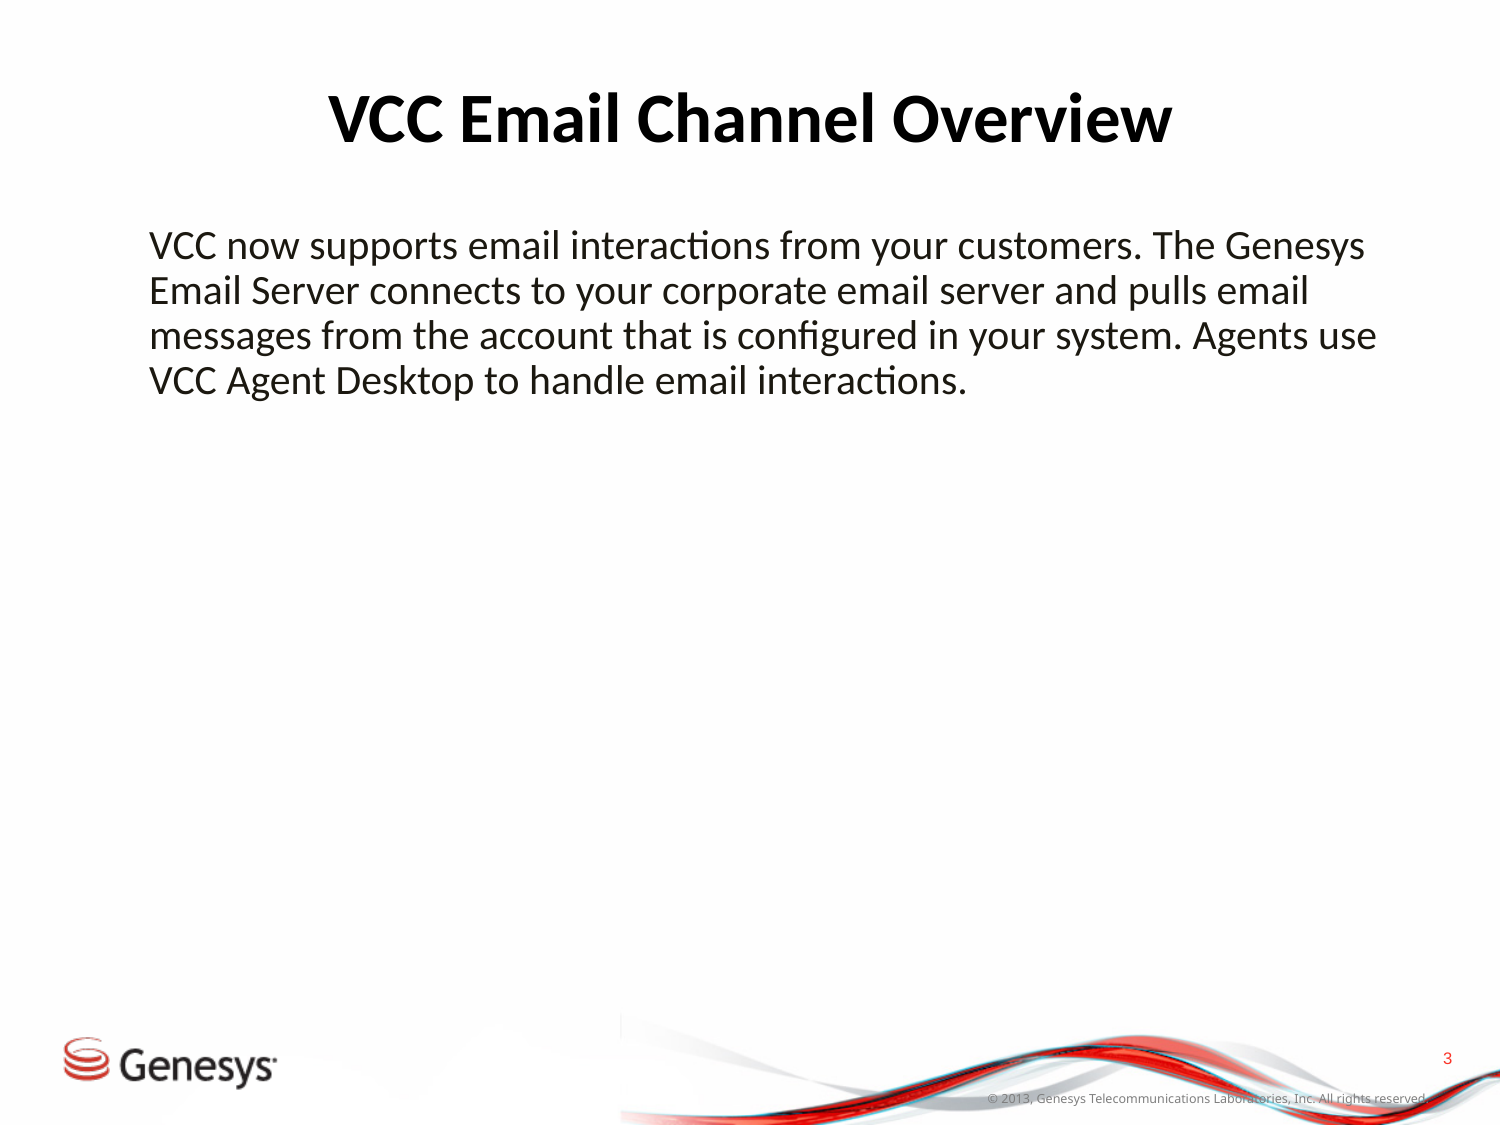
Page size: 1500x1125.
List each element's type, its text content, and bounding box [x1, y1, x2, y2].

picture [0, 0, 1500, 1125]
list VCC now supports email interactions from your customers. The Genesys Email Server connects to your corporate email server and pulls email messages from the account that is configured in your system. Agents use VCC Agent Desktop to handle email interactions. [58, 215, 1445, 1001]
title VCC Email Channel Overview [58, 26, 1445, 213]
